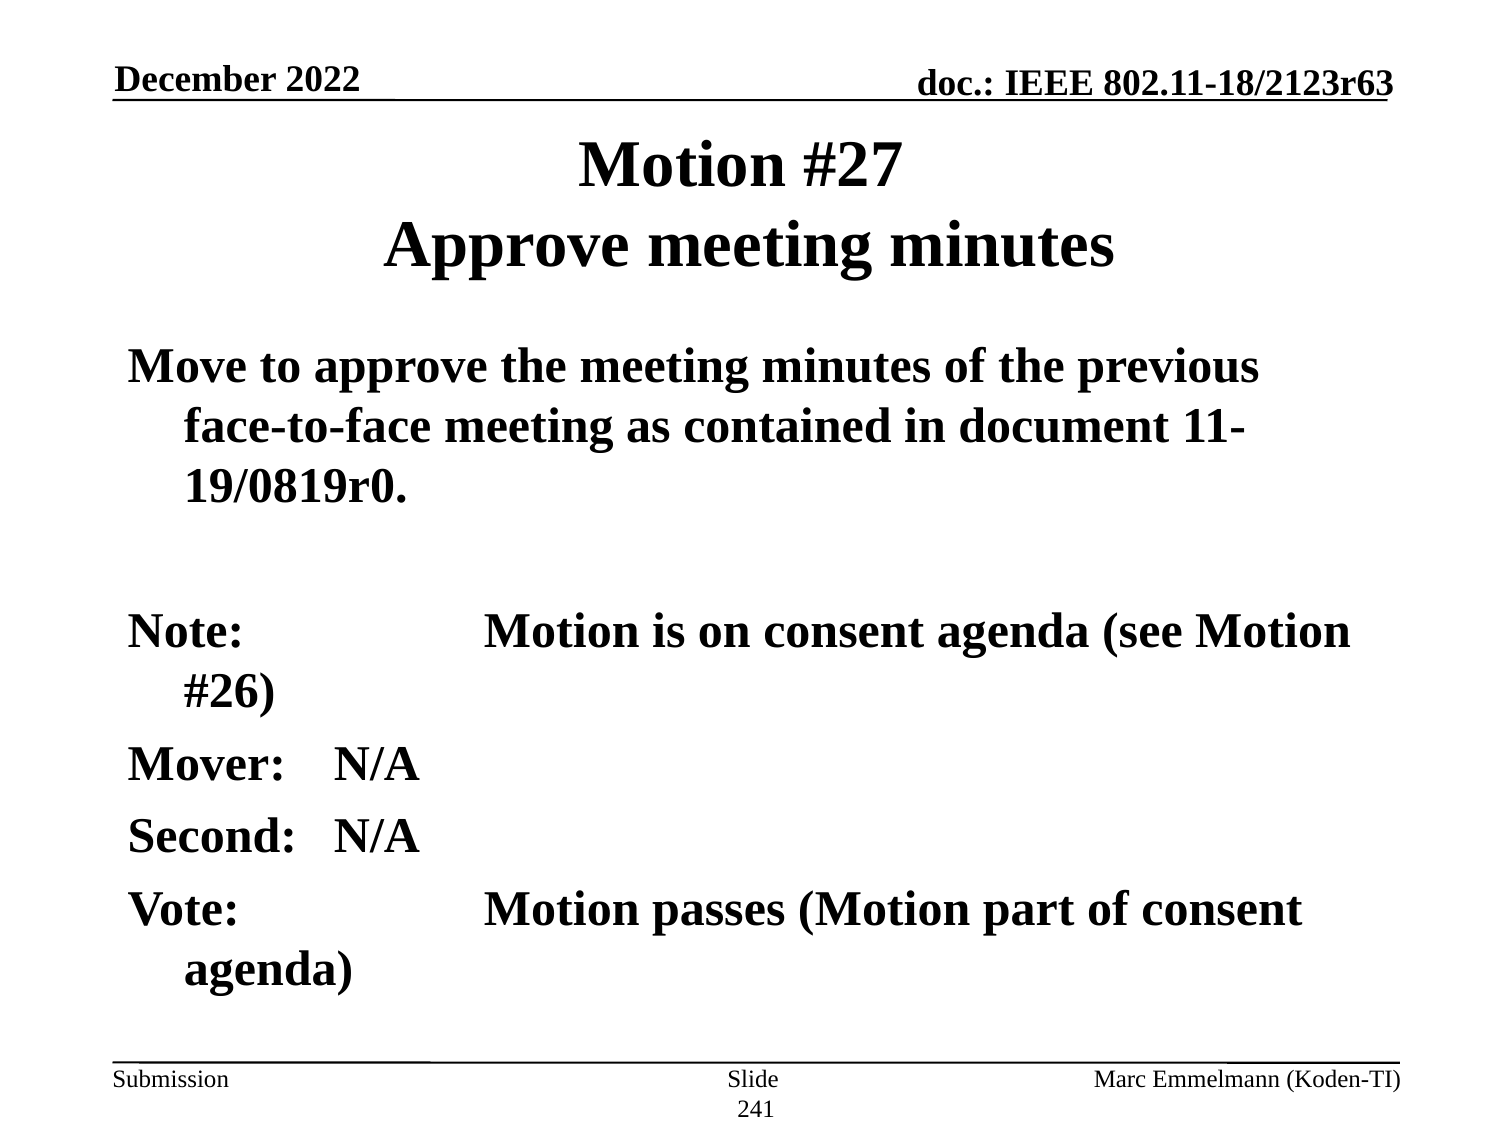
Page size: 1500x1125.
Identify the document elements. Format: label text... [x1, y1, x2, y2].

slide_number Slide 241 [712, 1061, 800, 1123]
list Move to approve the meeting minutes of the previous face-to-face meeting as contained in document 11-19/0819r0. Note: Motion is on consent agenda (see Motion #26) Mover: N/A Second: N/A Vote: Motion passes (Motion part of consent agenda) [112, 324, 1388, 1000]
title Motion #27 Approve meeting minutes [112, 112, 1388, 288]
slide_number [114, 54, 423, 100]
footer Marc Emmelmann (Koden-TI) [878, 1061, 1402, 1093]
